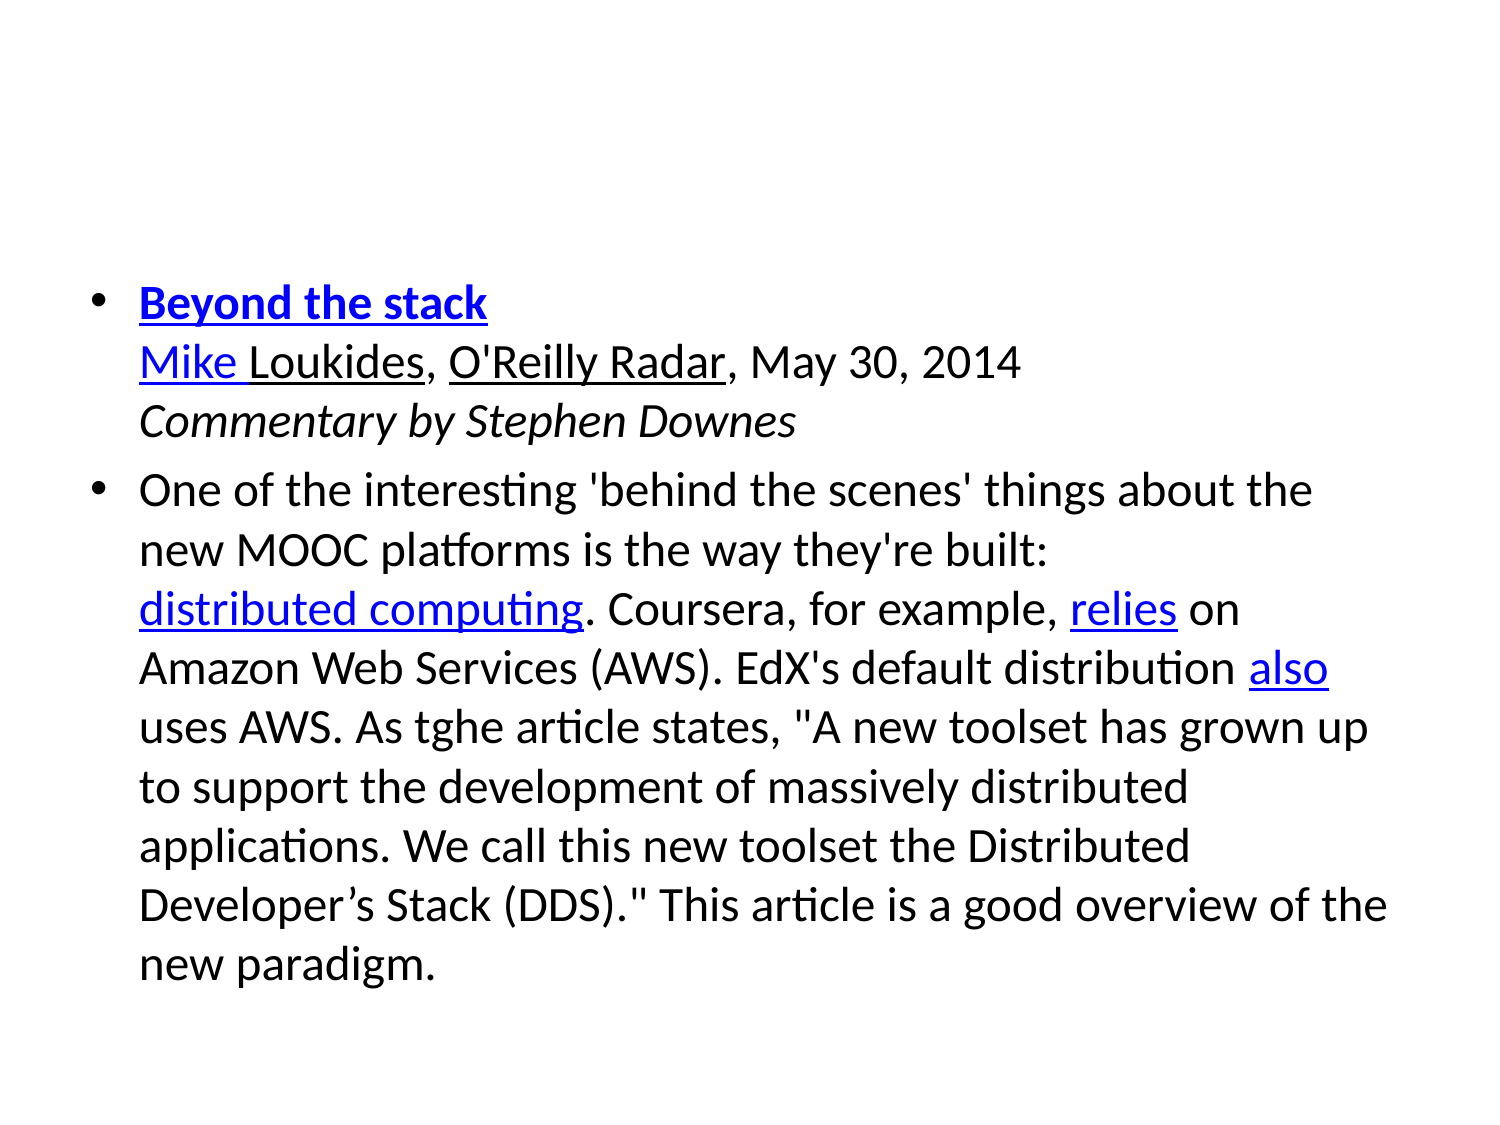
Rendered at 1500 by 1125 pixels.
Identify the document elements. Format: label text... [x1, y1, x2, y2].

list Beyond the stack Mike Loukides, O'Reilly Radar, May 30, 2014 Commentary by Stephen Downes One of the interesting 'behind the scenes' things about the new MOOC platforms is the way they're built: distributed computing. Coursera, for example, relies on Amazon Web Services (AWS). EdX's default distribution also uses AWS. As tghe article states, "A new toolset has grown up to support the development of massively distributed applications. We call this new toolset the Distributed Developer’s Stack (DDS)." This article is a good overview of the new paradigm. [75, 262, 1425, 1005]
